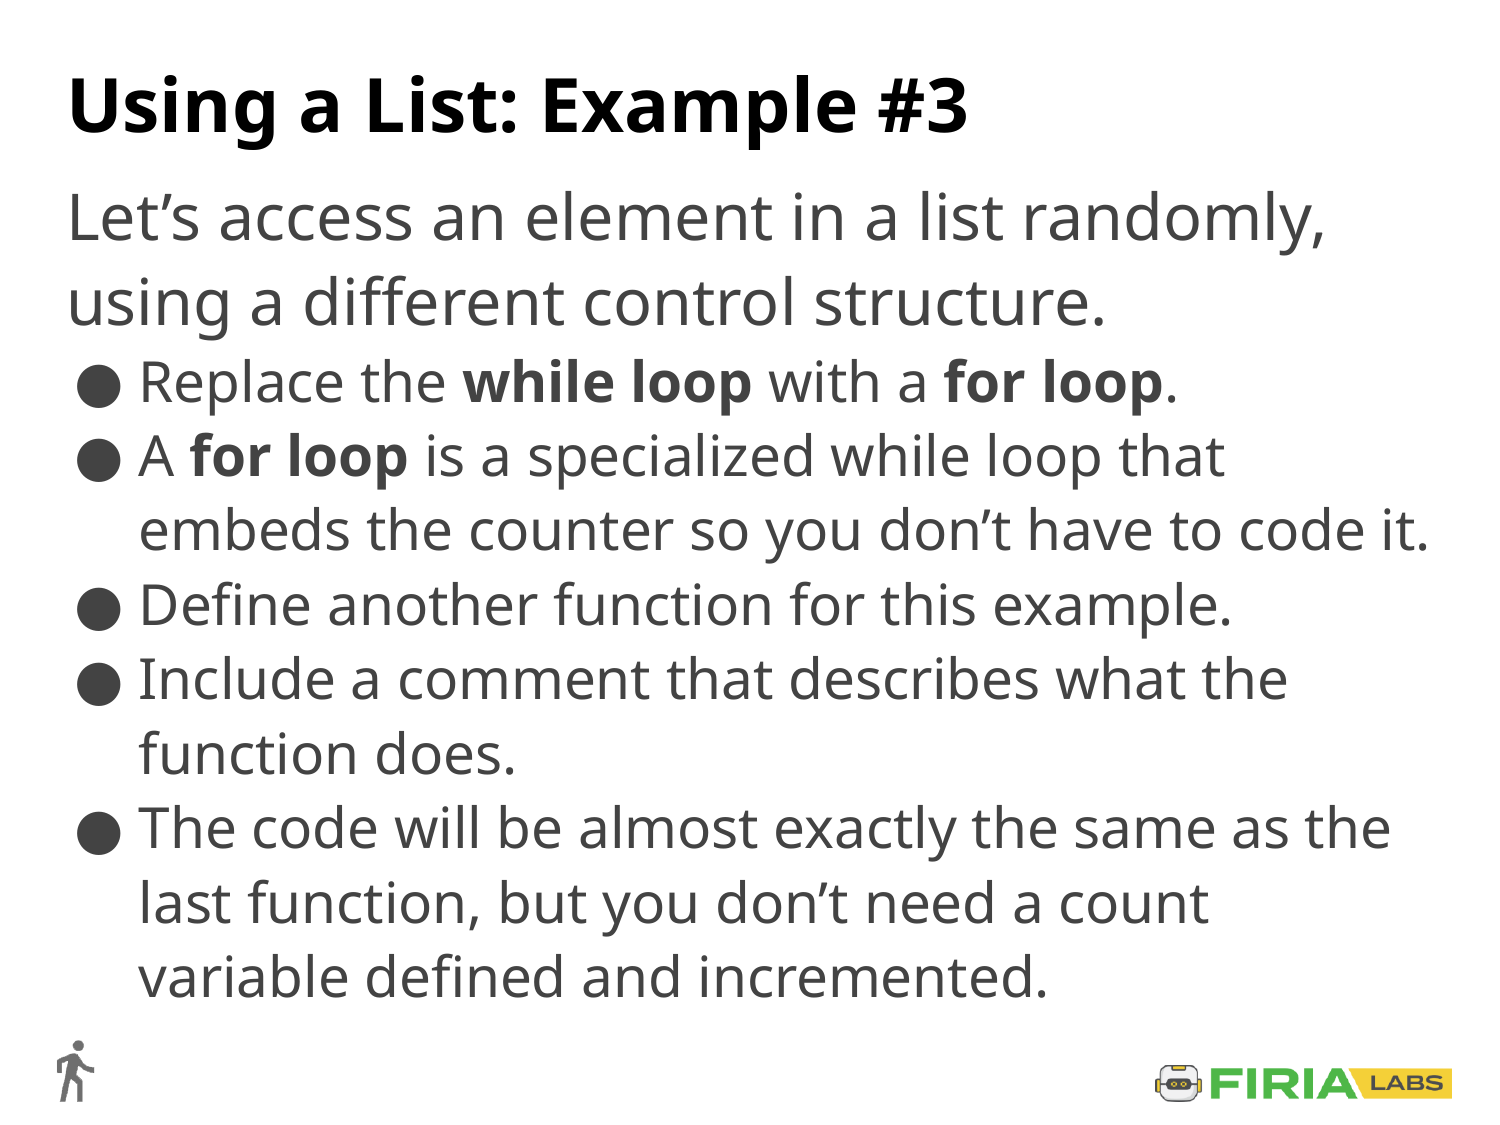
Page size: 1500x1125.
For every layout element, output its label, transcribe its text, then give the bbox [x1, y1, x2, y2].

list Let’s access an element in a list randomly, using a different control structure. Replace the while loop with a for loop. A for loop is a specialized while loop that embeds the counter so you don’t have to code it. Define another function for this example. Include a comment that describes what the function does. The code will be almost exactly the same as the last function, but you don’t need a count variable defined and incremented. [51, 160, 1449, 1075]
picture [1144, 1058, 1459, 1107]
title Using a List: Example #3 [51, 34, 1449, 160]
picture [41, 1030, 103, 1107]
